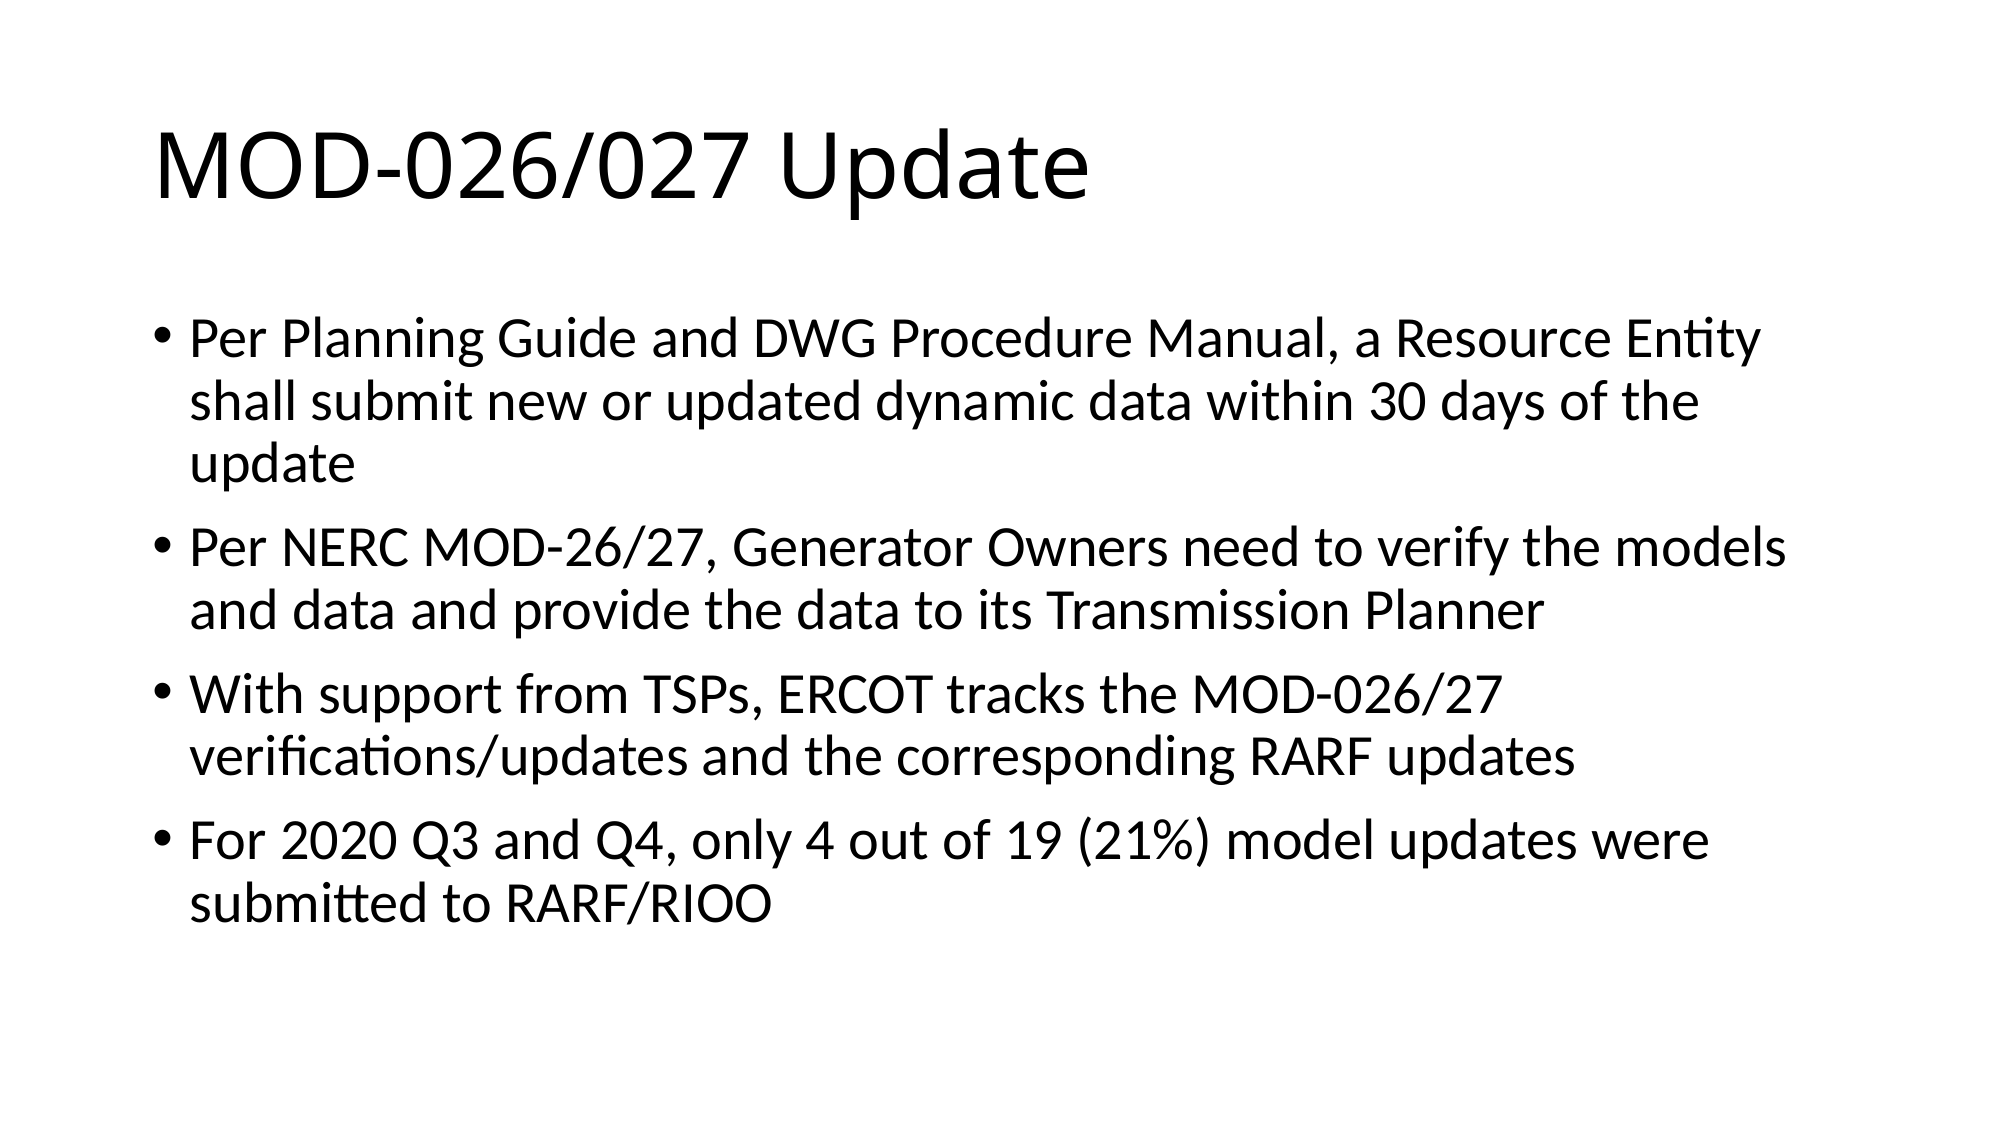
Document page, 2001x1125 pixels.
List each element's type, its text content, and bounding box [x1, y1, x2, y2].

title MOD-026/027 Update [137, 59, 1863, 278]
list Per Planning Guide and DWG Procedure Manual, a Resource Entity shall submit new or updated dynamic data within 30 days of the update Per NERC MOD-26/27, Generator Owners need to verify the models and data and provide the data to its Transmission Planner With support from TSPs, ERCOT tracks the MOD-026/27 verifications/updates and the corresponding RARF updates For 2020 Q3 and Q4, only 4 out of 19 (21%) model updates were submitted to RARF/RIOO [137, 299, 1863, 1125]
